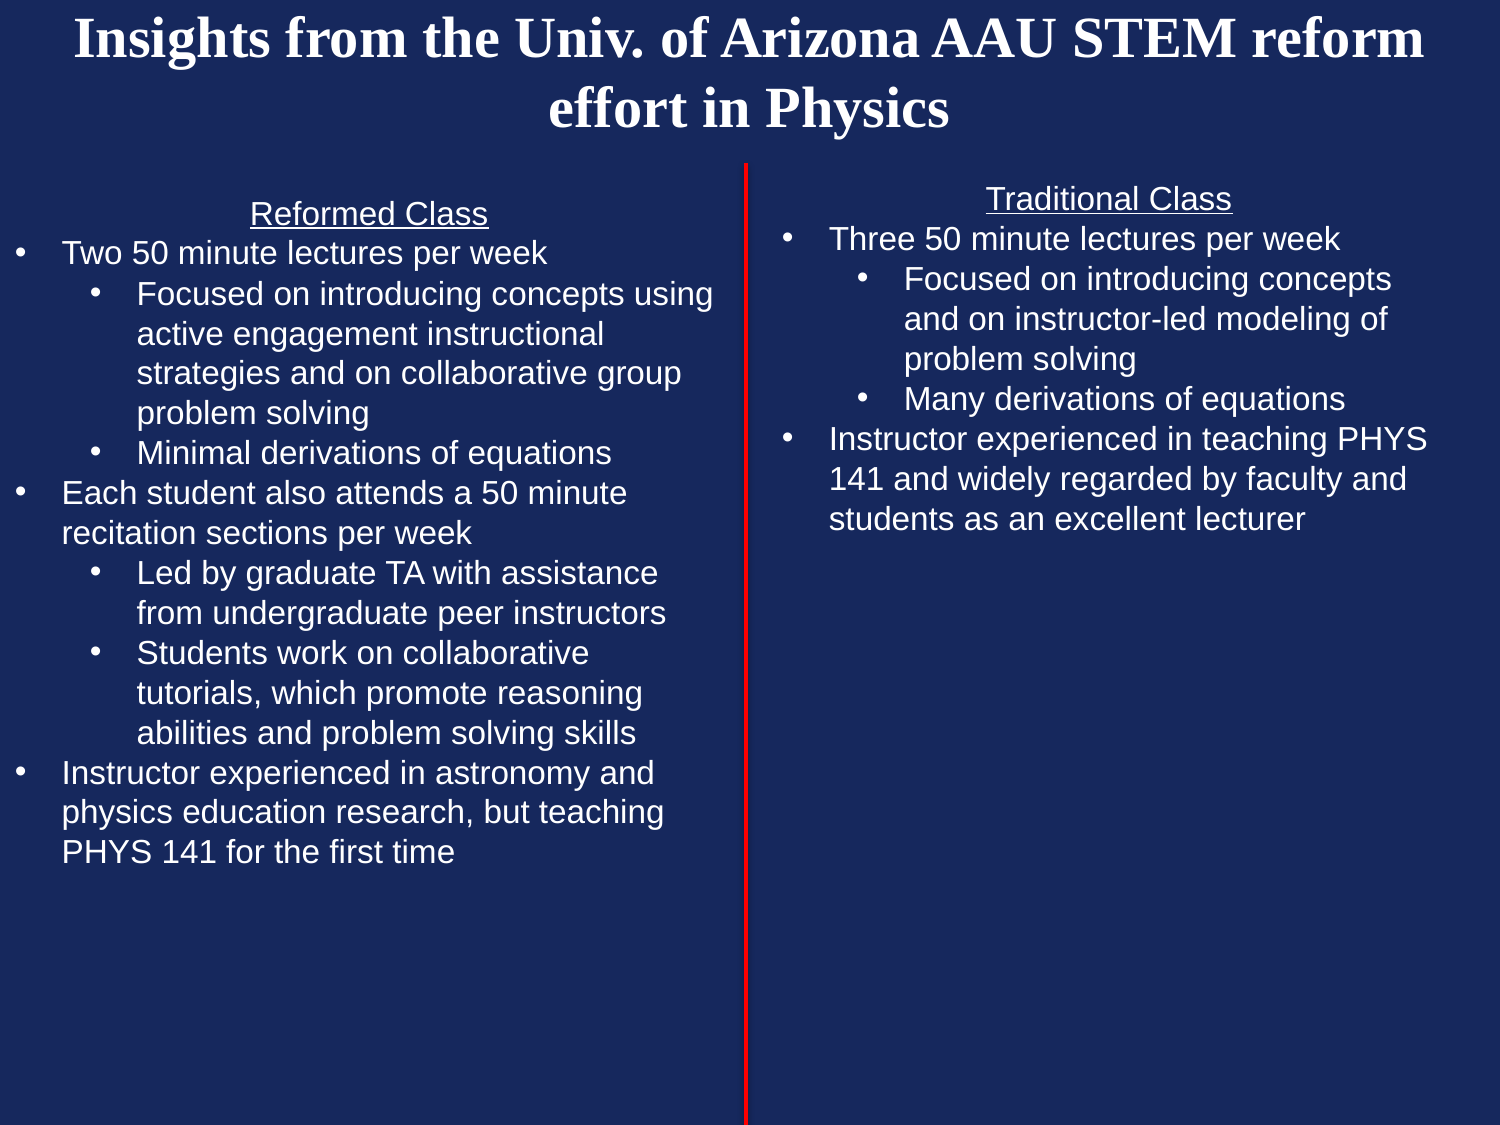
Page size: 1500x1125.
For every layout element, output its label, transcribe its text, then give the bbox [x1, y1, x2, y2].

text_box Traditional Class Three 50 minute lectures per week Focused on introducing concepts and on instructor-led modeling of problem solving Many derivations of equations Instructor experienced in teaching PHYS 141 and widely regarded by faculty and students as an excellent lecturer [767, 170, 1452, 545]
text_box Reformed Class Two 50 minute lectures per week Focused on introducing concepts using active engagement instructional strategies and on collaborative group problem solving Minimal derivations of equations Each student also attends a 50 minute recitation sections per week Led by graduate TA with assistance from undergraduate peer instructors Students work on collaborative tutorials, which promote reasoning abilities and problem solving skills Instructor experienced in astronomy and physics education research, but teaching PHYS 141 for the first time [0, 184, 739, 878]
text_box Insights from the Univ. of Arizona AAU STEM reform effort in Physics [41, 0, 1459, 147]
